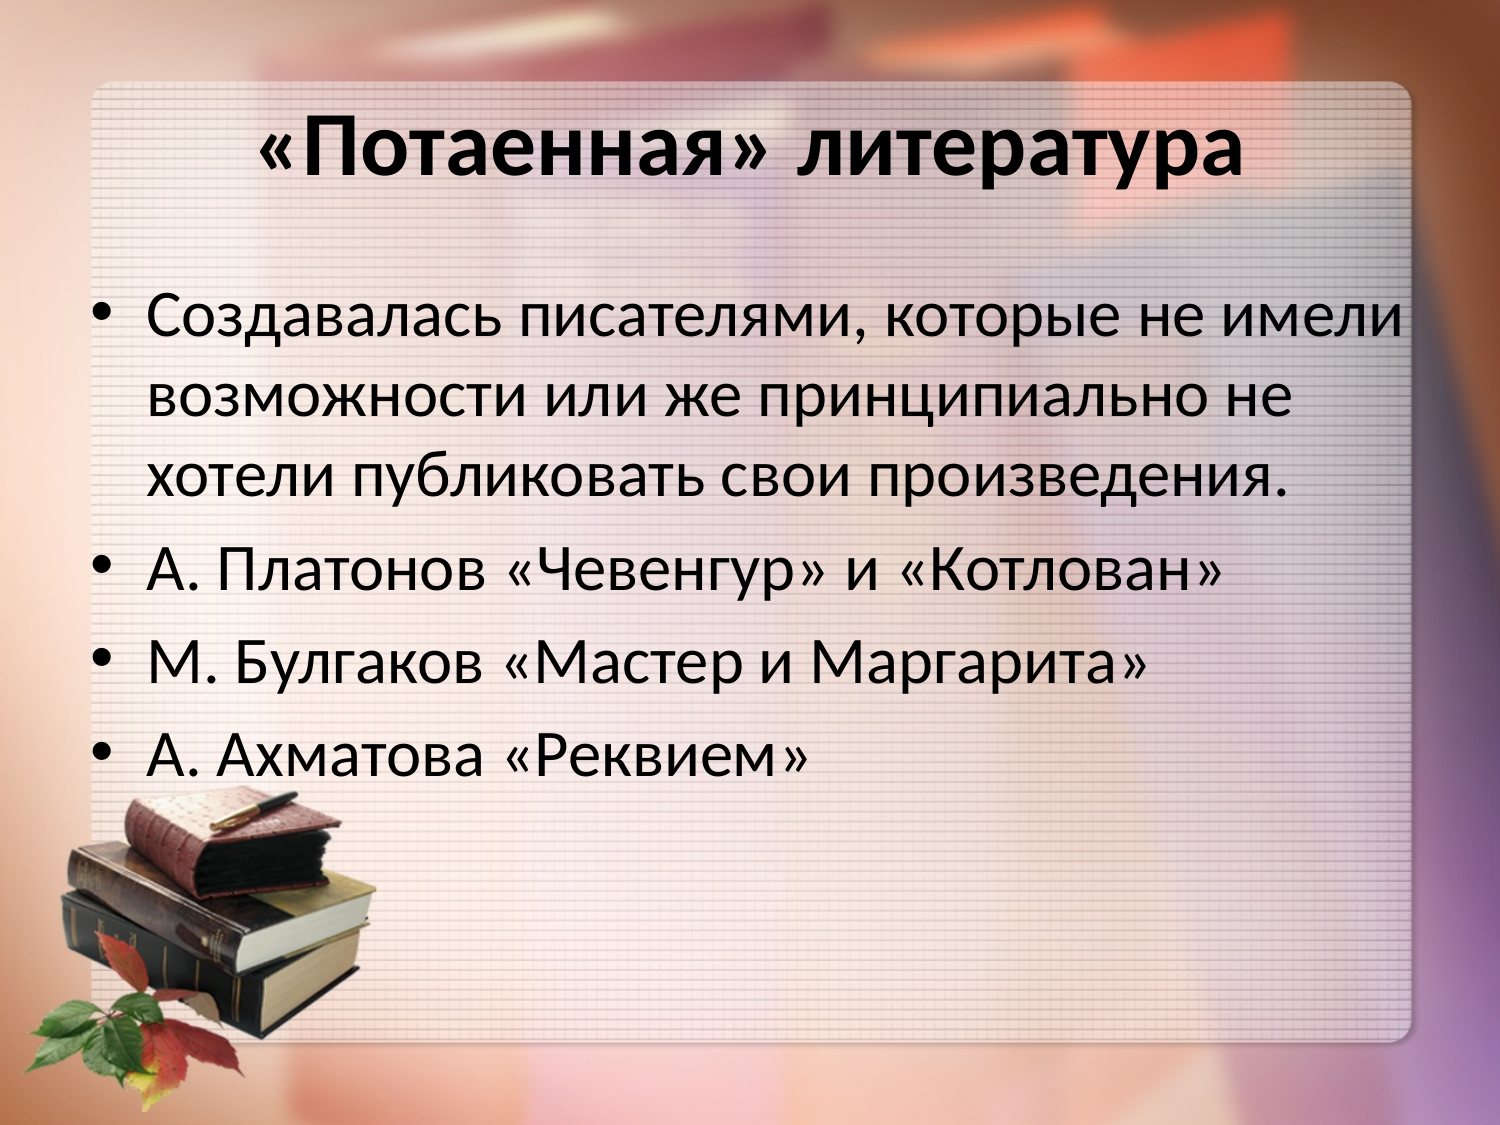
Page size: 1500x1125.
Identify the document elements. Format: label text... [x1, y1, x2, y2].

list Создавалась писателями, которые не имели возможности или же принципиально не хотели публиковать свои произведения. А. Платонов «Чевенгур» и «Котлован» М. Булгаков «Мастер и Маргарита» А. Ахматова «Реквием» [75, 262, 1425, 1005]
title «Потаенная» литература [75, 45, 1425, 233]
picture [0, 0, 1500, 1125]
